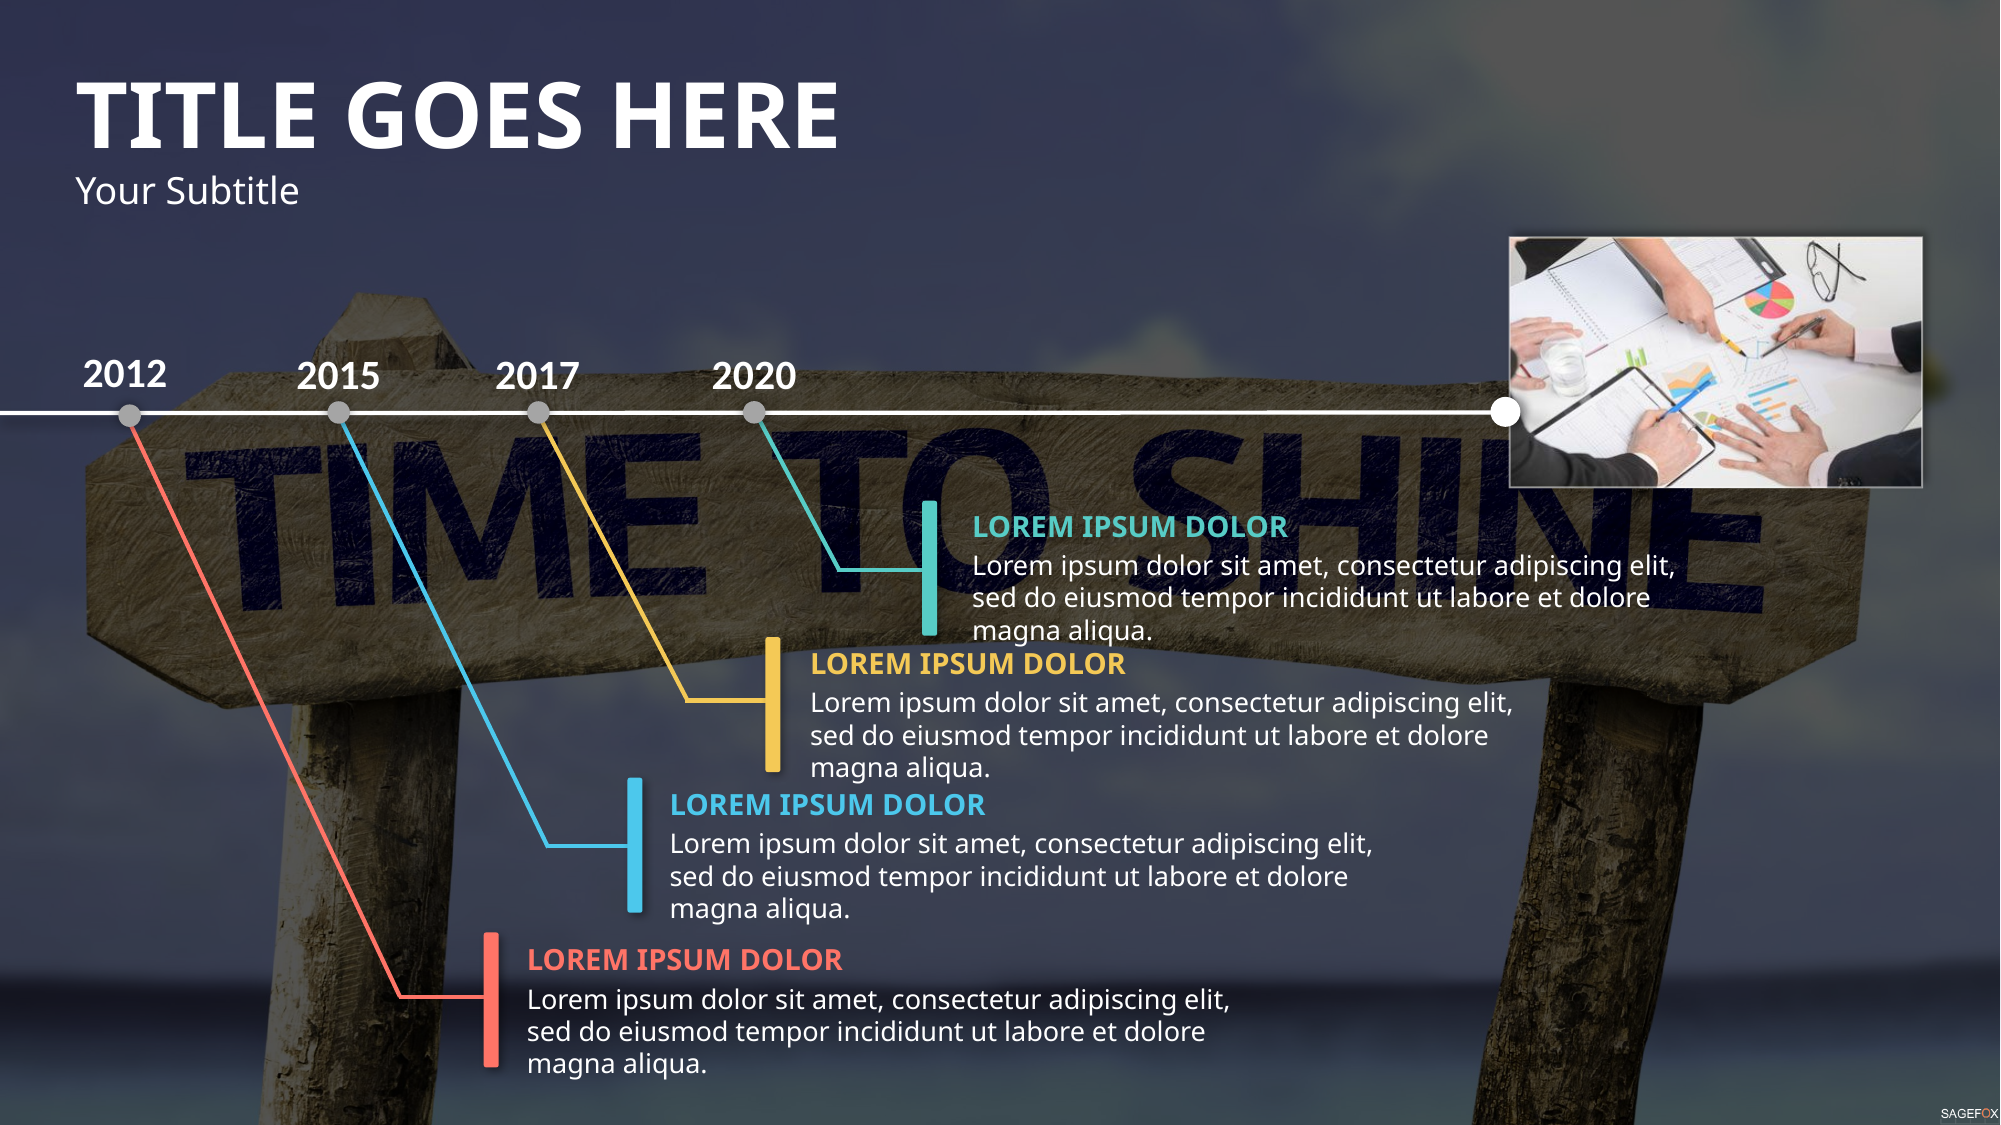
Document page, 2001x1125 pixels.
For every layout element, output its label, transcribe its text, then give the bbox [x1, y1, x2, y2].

text_box LOREM IPSUM DOLOR Lorem ipsum dolor sit amet, consectetur adipiscing elit, sed do eiusmod tempor incididunt ut labore et dolore magna aliqua. [957, 500, 1738, 654]
text_box 2012 [50, 338, 200, 396]
picture [0, 0, 2001, 1125]
text_box [921, 499, 939, 637]
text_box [124, 427, 487, 997]
text_box [764, 636, 782, 774]
text_box 2020 [679, 340, 829, 396]
text_box 2015 [263, 340, 414, 396]
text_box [0, 396, 1521, 427]
text_box TITLE GOES HERE Your Subtitle [60, 49, 1036, 220]
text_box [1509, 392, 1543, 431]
text_box [1509, 236, 1923, 488]
text_box 2017 [462, 340, 613, 396]
text_box [482, 931, 500, 1069]
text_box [337, 427, 635, 848]
text_box LOREM IPSUM DOLOR Lorem ipsum dolor sit amet, consectetur adipiscing elit, sed do eiusmod tempor incididunt ut labore et dolore magna aliqua. [654, 778, 1435, 932]
text_box LOREM IPSUM DOLOR Lorem ipsum dolor sit amet, consectetur adipiscing elit, sed do eiusmod tempor incididunt ut labore et dolore magna aliqua. [512, 934, 1293, 1087]
text_box [626, 776, 644, 914]
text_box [756, 427, 925, 571]
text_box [537, 427, 774, 701]
text_box LOREM IPSUM DOLOR Lorem ipsum dolor sit amet, consectetur adipiscing elit, sed do eiusmod tempor incididunt ut labore et dolore magna aliqua. [795, 637, 1576, 791]
